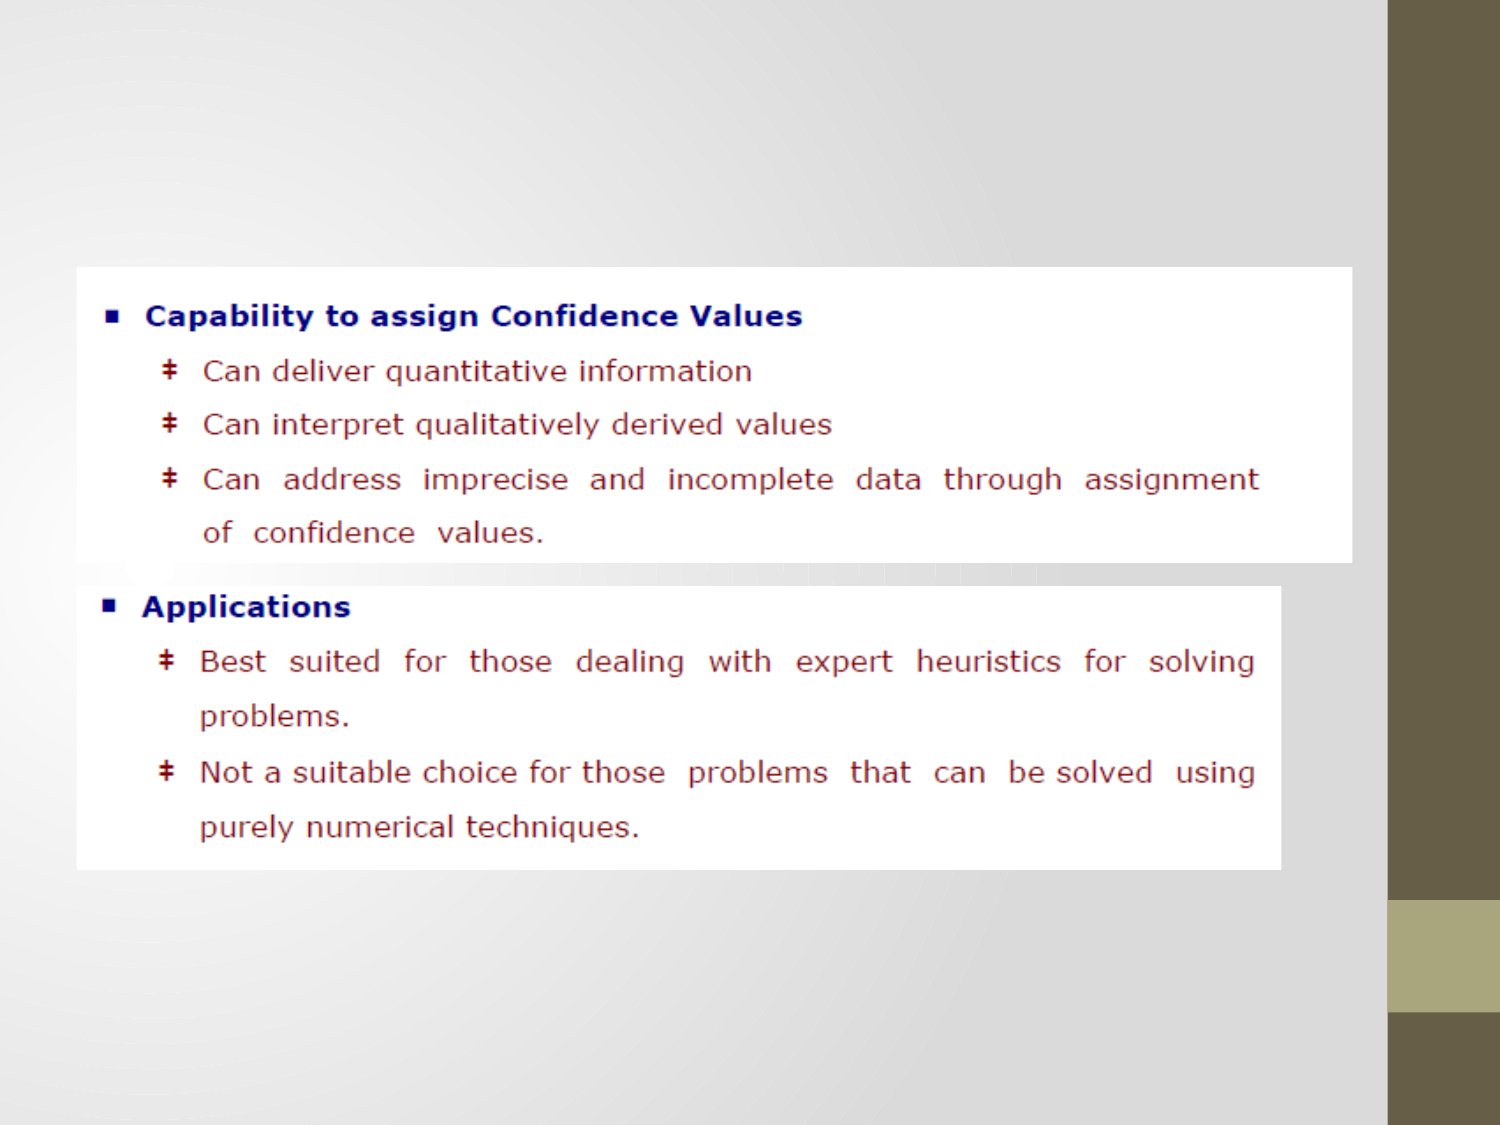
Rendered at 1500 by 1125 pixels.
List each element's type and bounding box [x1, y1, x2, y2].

picture [76, 585, 1282, 871]
list [76, 266, 1353, 563]
